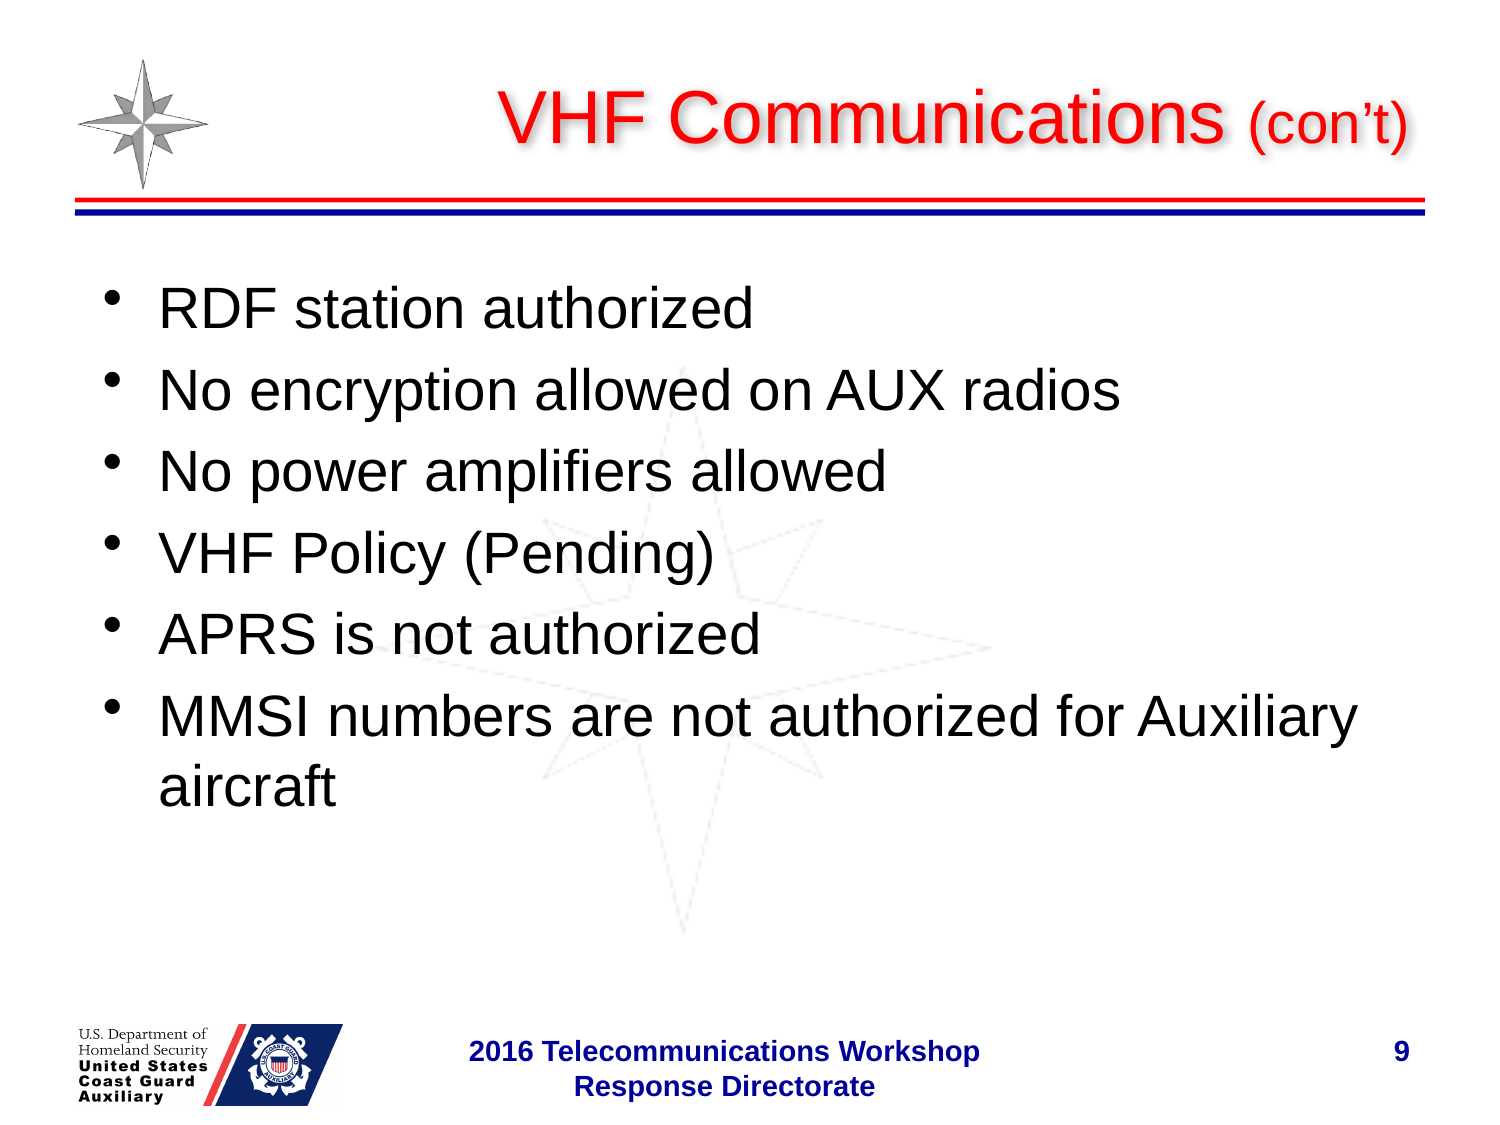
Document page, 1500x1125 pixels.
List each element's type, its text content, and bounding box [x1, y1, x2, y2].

list RDF station authorized No encryption allowed on AUX radios No power amplifiers allowed VHF Policy (Pending) APRS is not authorized MMSI numbers are not authorized for Auxiliary aircraft [87, 262, 1425, 1005]
title VHF Communications (con’t) [75, 26, 1425, 200]
picture [75, 1024, 343, 1106]
slide_number 9 [1074, 1024, 1426, 1103]
footer 2016 Telecommunications Workshop Response Directorate [449, 1024, 1001, 1104]
